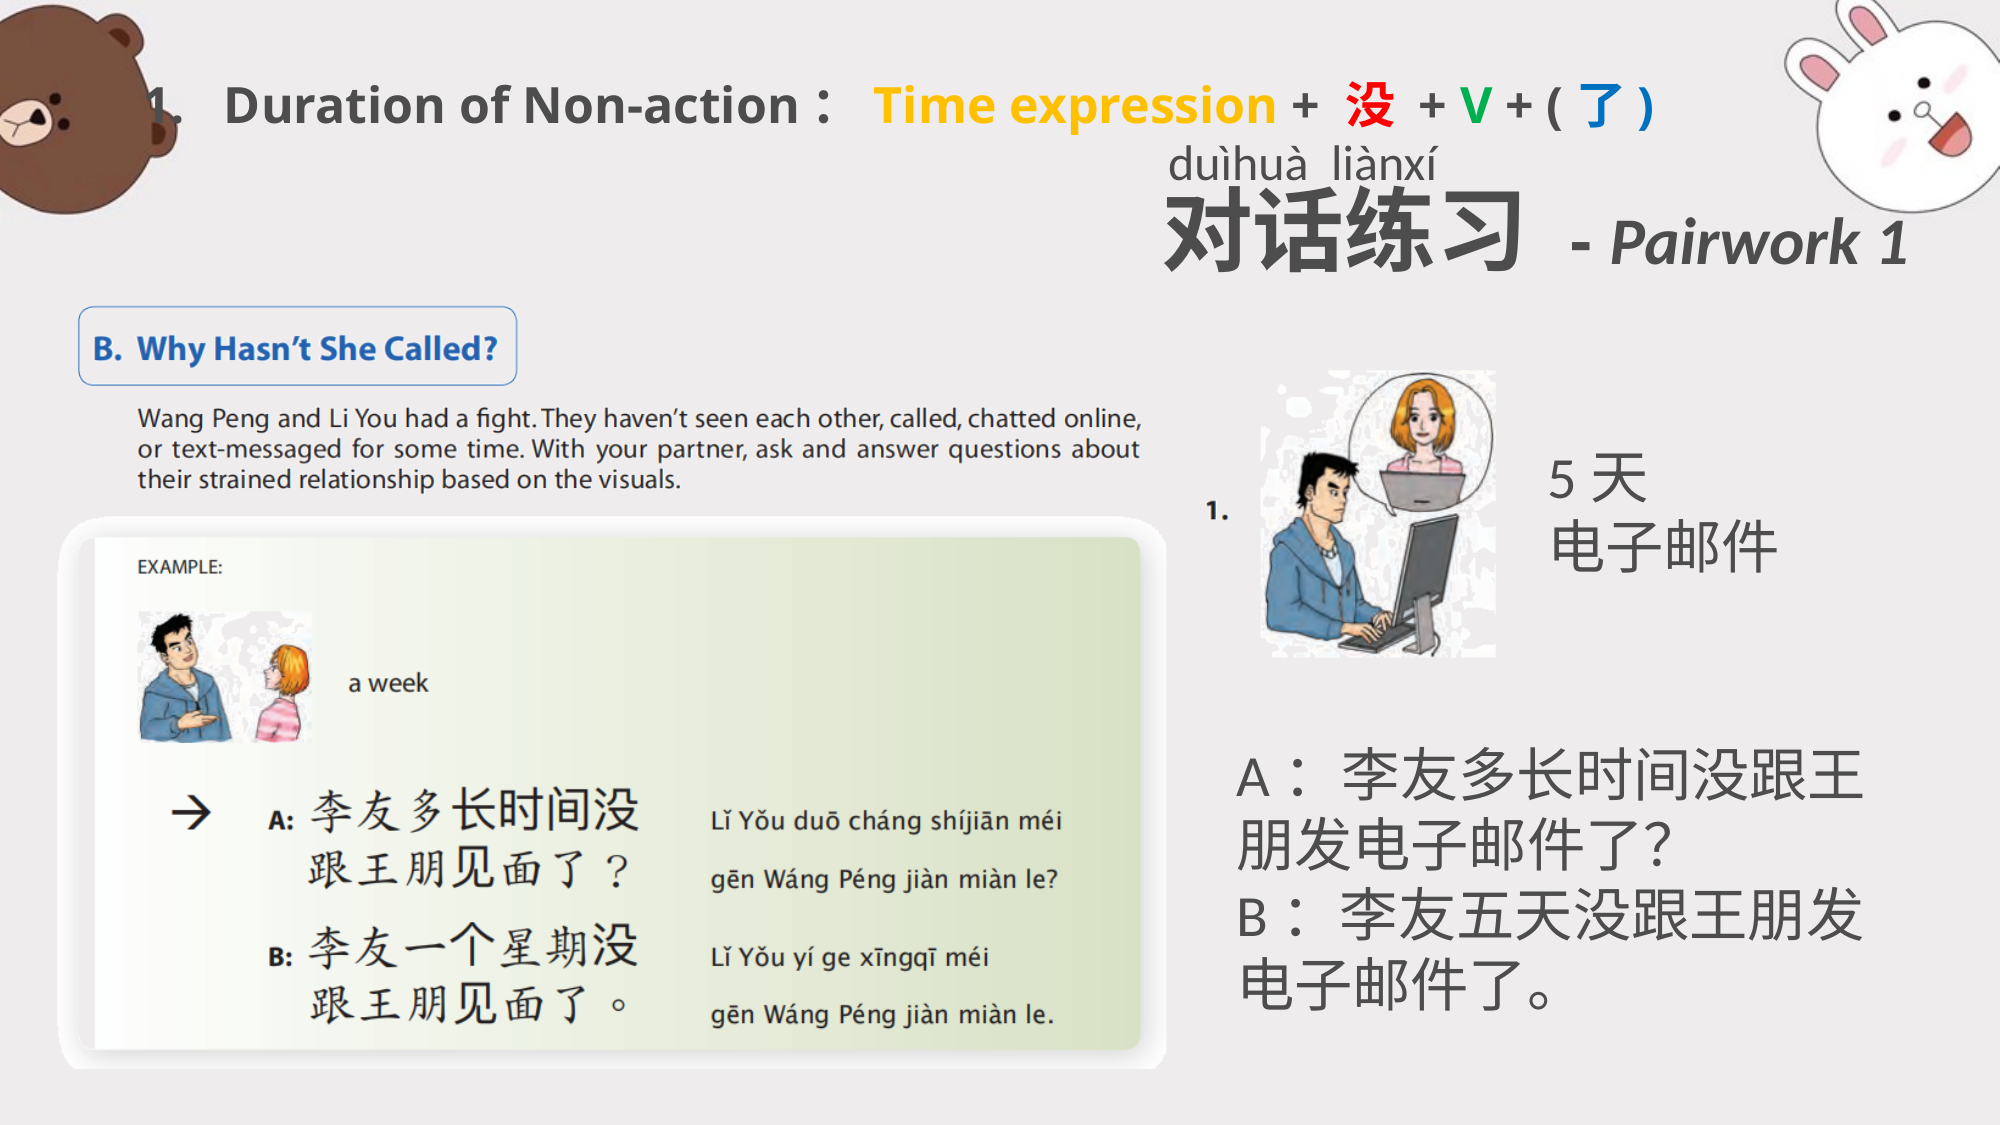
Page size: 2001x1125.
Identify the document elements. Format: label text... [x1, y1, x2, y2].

text_box A：李友多长时间没跟王朋发电子邮件了？ B：李友五天没跟王朋发电子邮件了。 [1221, 730, 1906, 1026]
text_box 5天 电子邮件 [1532, 432, 1906, 588]
picture [0, 0, 2000, 1125]
text_box 1. Duration of Non-action：Time expression + 没 + V + (了) [127, 66, 1670, 142]
text_box duìhuà liànxí [1073, 142, 1612, 200]
text_box 对话练习 - Pairwork 1 [1146, 165, 2000, 291]
